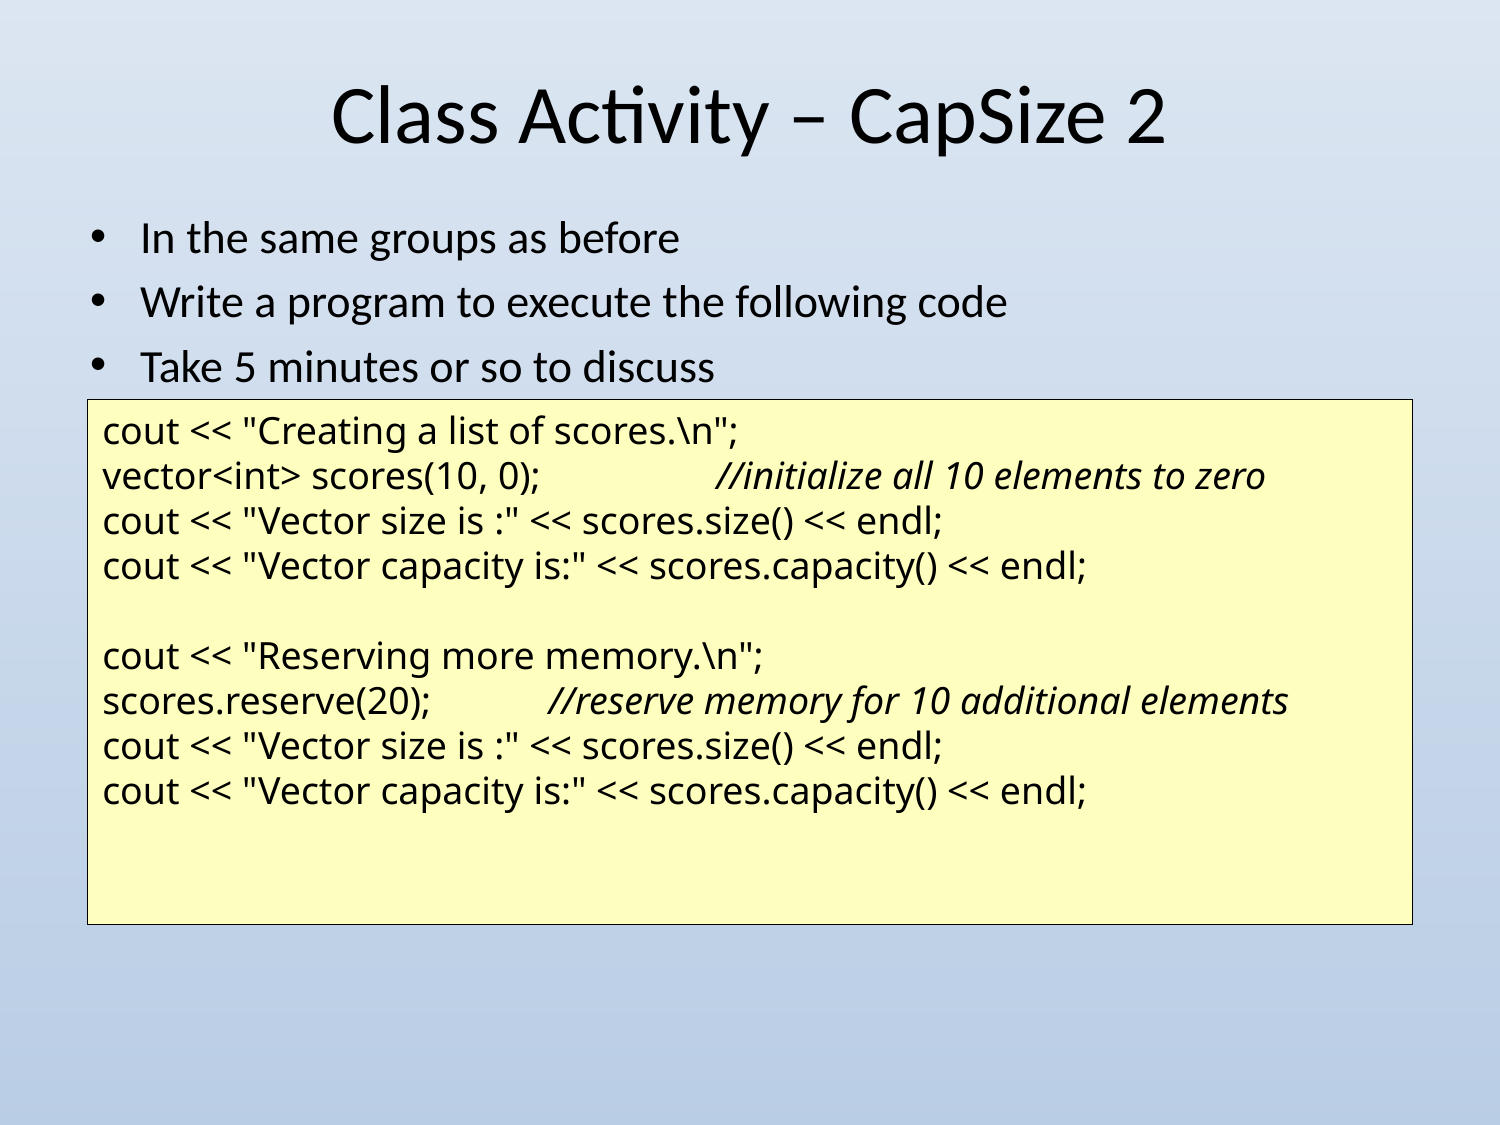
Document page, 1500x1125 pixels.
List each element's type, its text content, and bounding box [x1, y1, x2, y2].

title Class Activity – CapSize 2 [75, 45, 1425, 175]
list In the same groups as before Write a program to execute the following code Take 5 minutes or so to discuss [75, 200, 1425, 400]
text_box cout << "Creating a list of scores.\n"; vector<int> scores(10, 0); //initialize all 10 elements to zero cout << "Vector size is :" << scores.size() << endl; cout << "Vector capacity is:" << scores.capacity() << endl; cout << "Reserving more memory.\n"; scores.reserve(20); //reserve memory for 10 additional elements cout << "Vector size is :" << scores.size() << endl; cout << "Vector capacity is:" << scores.capacity() << endl; [87, 399, 1413, 925]
